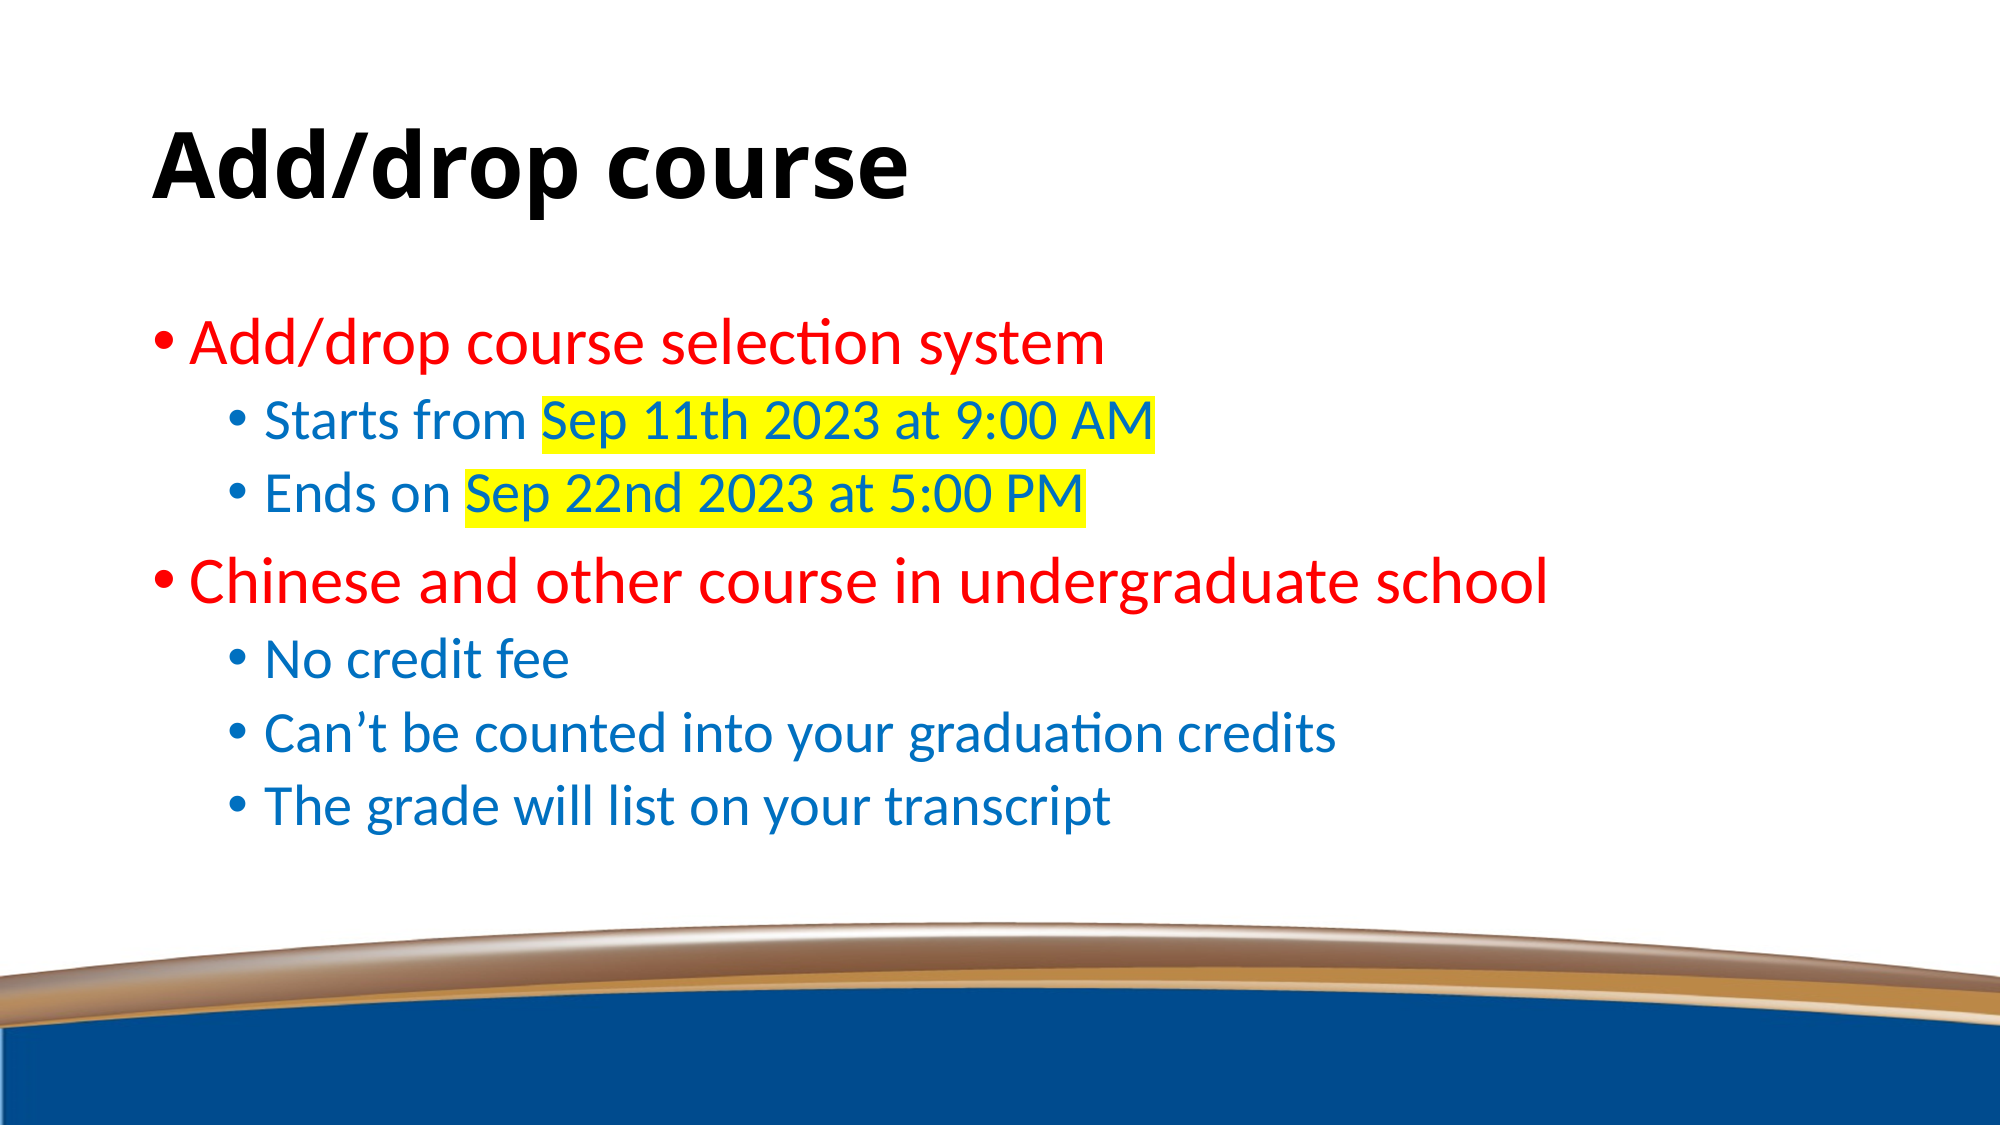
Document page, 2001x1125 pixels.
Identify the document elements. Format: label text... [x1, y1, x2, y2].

list Add/drop course selection system Starts from Sep 11th 2023 at 9:00 AM Ends on Sep 22nd 2023 at 5:00 PM Chinese and other course in undergraduate school No credit fee Can’t be counted into your graduation credits The grade will list on your transcript [137, 299, 1863, 1014]
picture [0, 908, 2000, 1125]
title Add/drop course [137, 59, 1863, 278]
